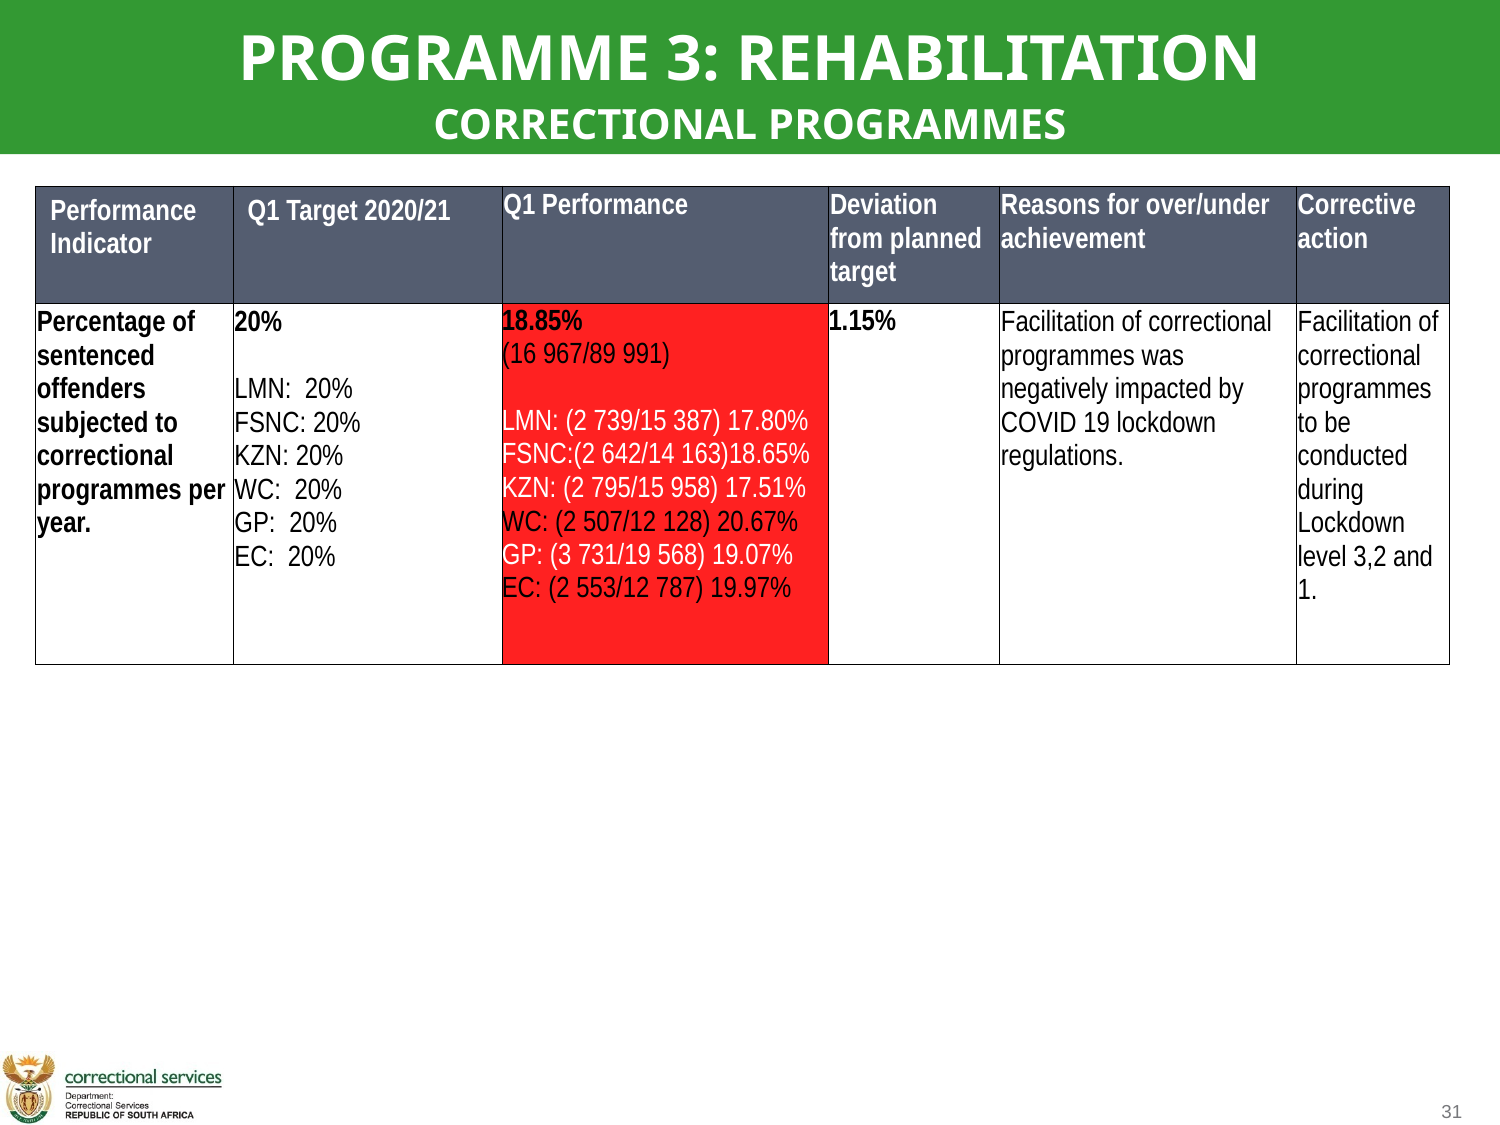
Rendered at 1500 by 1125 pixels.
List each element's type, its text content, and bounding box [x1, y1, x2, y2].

table_header Performance Indicator [36, 187, 233, 303]
table_cell Facilitation of correctional programmes to be conducted during Lockdown level 3,2 and 1. [1297, 304, 1449, 664]
table_header Corrective action [1297, 187, 1449, 303]
table_cell Facilitation of correctional programmes was negatively impacted by COVID 19 lockdown regulations. [1000, 304, 1296, 664]
table_cell 20% LMN: 20% FSNC: 20% KZN: 20% WC: 20% GP: 20% EC: 20% [234, 304, 502, 664]
table_cell Percentage of sentenced offenders subjected to correctional programmes per year. [36, 304, 233, 664]
table_header Q1 Target 2020/21 [234, 187, 502, 303]
table_header Q1 Performance [503, 187, 828, 303]
table_cell 18.85% (16 967/89 991) LMN: (2 739/15 387) 17.80% FSNC:(2 642/14 163)18.65% KZN: (2 795/15 958) 17.51% WC: (2 507/12 128) 20.67% GP: (3 731/19 568) 19.07% EC: (2 553/12 787) 19.97% [503, 304, 828, 664]
table_cell 1.15% [829, 304, 999, 664]
picture [0, 1051, 224, 1125]
title PROGRAMME 3: REHABILITATION CORRECTIONAL PROGRAMMES [0, 4, 1500, 155]
table_header Deviation from planned target [829, 187, 999, 303]
table_header Reasons for over/under achievement [1000, 187, 1296, 303]
